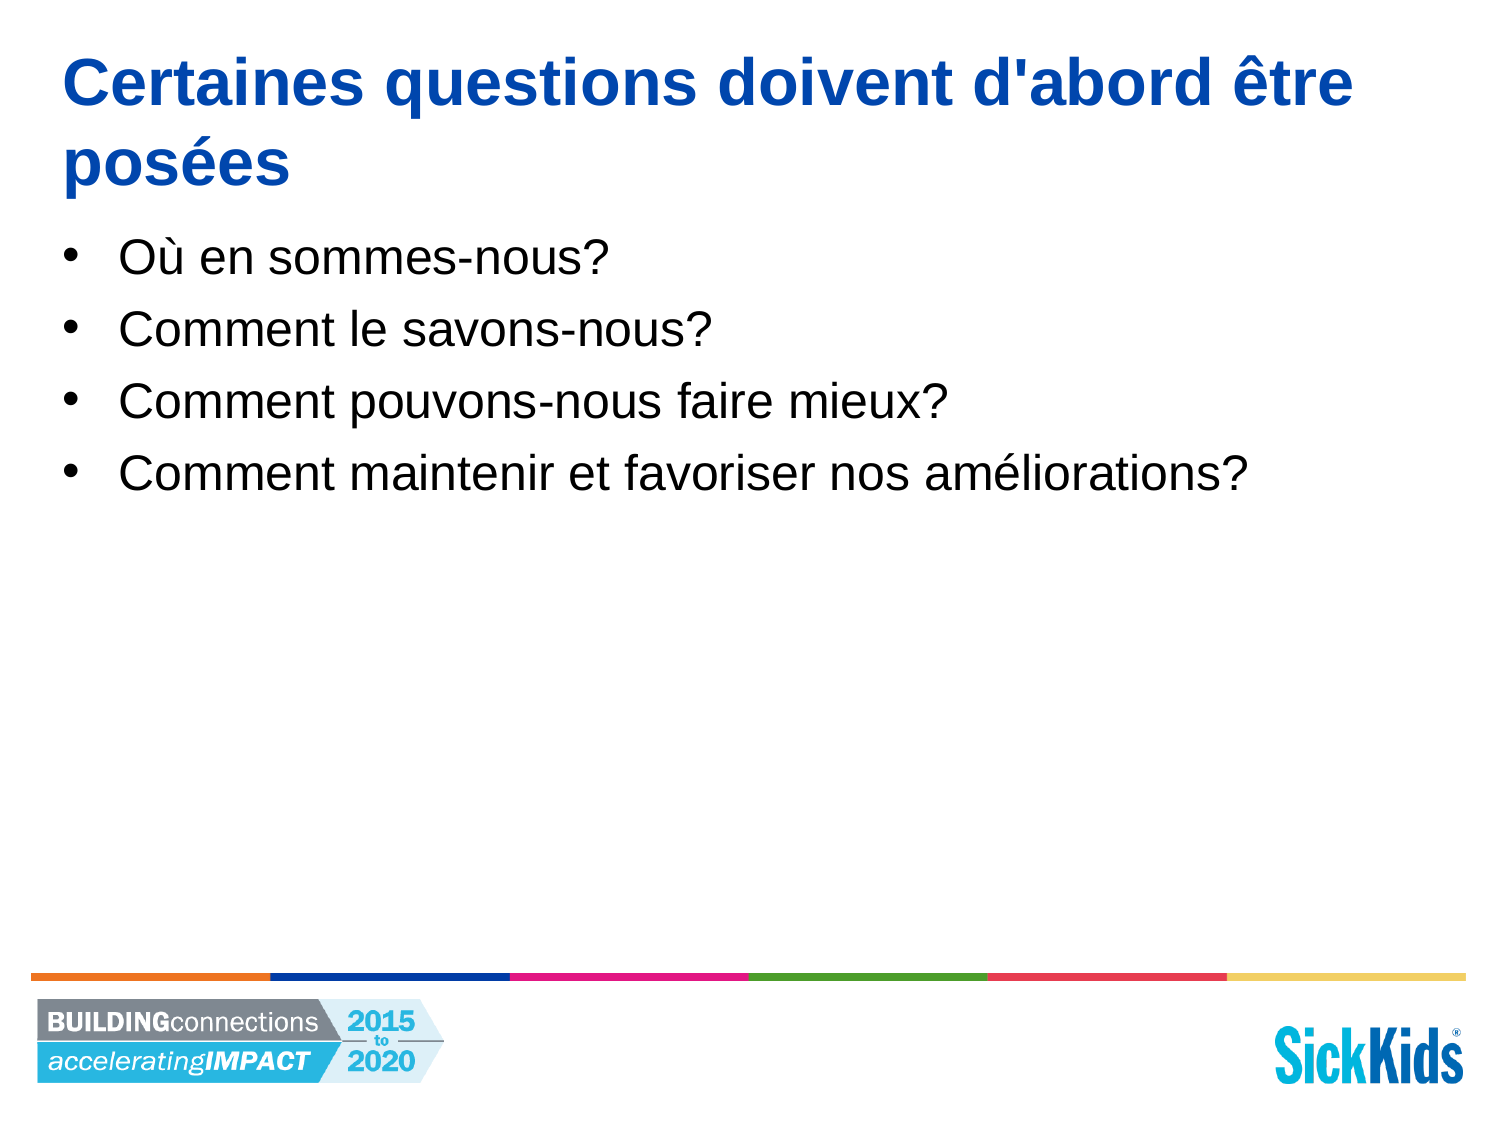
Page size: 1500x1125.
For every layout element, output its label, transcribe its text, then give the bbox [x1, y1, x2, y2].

picture [37, 999, 444, 1083]
title Certaines questions doivent d'abord être posées [62, 75, 1438, 163]
picture [1275, 1026, 1463, 1084]
list Où en sommes-nous? Comment le savons-nous? Comment pouvons-nous faire mieux? Comment maintenir et favoriser nos améliorations? [62, 212, 1438, 913]
picture [31, 973, 1466, 981]
